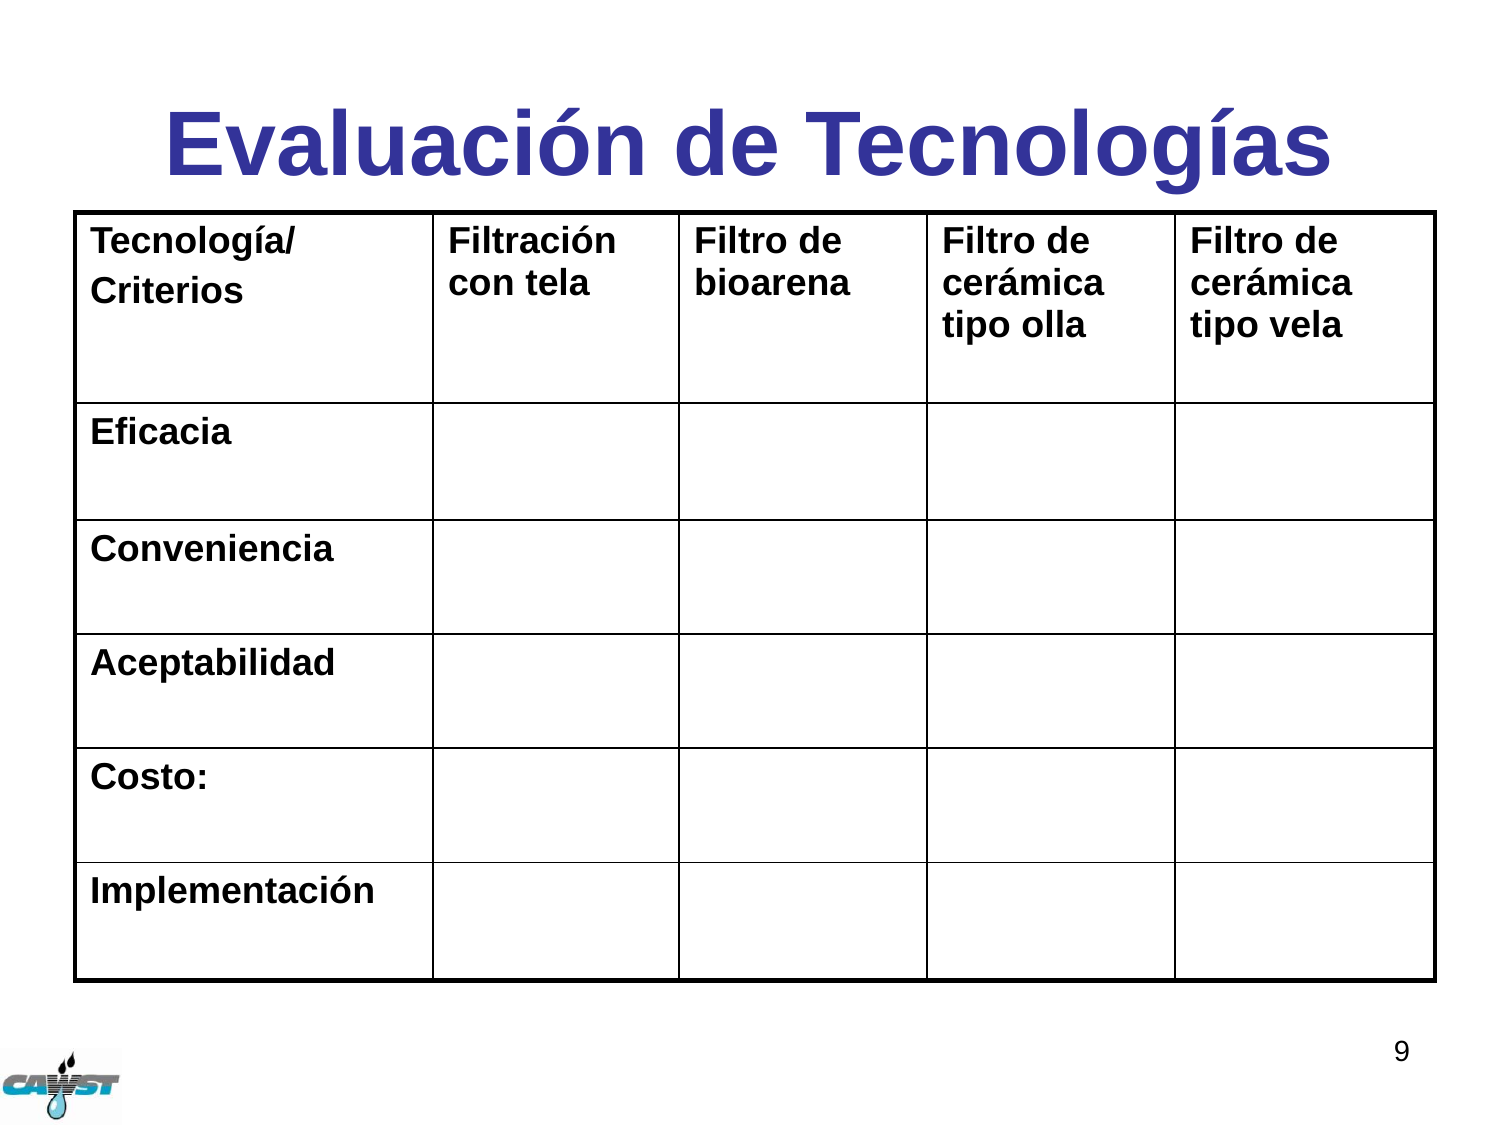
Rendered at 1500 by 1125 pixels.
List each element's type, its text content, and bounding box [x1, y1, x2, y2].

table_cell Eficacia [77, 404, 432, 519]
table_cell [680, 404, 926, 519]
table_cell [928, 749, 1174, 862]
table_cell [680, 521, 926, 633]
table_cell [928, 635, 1174, 747]
table_cell [928, 521, 1174, 633]
picture [0, 1048, 123, 1125]
table_cell [434, 749, 678, 862]
title Evaluación de Tecnologías [75, 45, 1425, 210]
table_header Tecnología/ Criterios [77, 215, 432, 402]
table_cell [1176, 521, 1433, 633]
table_cell [434, 521, 678, 633]
table_cell [928, 404, 1174, 519]
table_cell [434, 404, 678, 519]
table_cell [434, 863, 678, 978]
table_cell [434, 635, 678, 747]
table_cell [680, 635, 926, 747]
table_cell Implementación [77, 863, 432, 978]
slide_number 9 [1074, 1024, 1425, 1103]
table_cell [1176, 863, 1433, 978]
table_header Filtro de cerámica tipo olla [928, 215, 1174, 402]
table_cell Conveniencia [77, 521, 432, 633]
table_header Filtración con tela [434, 215, 678, 402]
table_cell [680, 749, 926, 862]
table_cell [928, 863, 1174, 978]
table_cell [1176, 635, 1433, 747]
table_cell [1176, 404, 1433, 519]
table_cell Costo: [77, 749, 432, 862]
table_header Filtro de cerámica tipo vela [1176, 215, 1433, 402]
table_header Filtro de bioarena [680, 215, 926, 402]
table_cell [680, 863, 926, 978]
table_cell Aceptabilidad [77, 635, 432, 747]
table_cell [1176, 749, 1433, 862]
